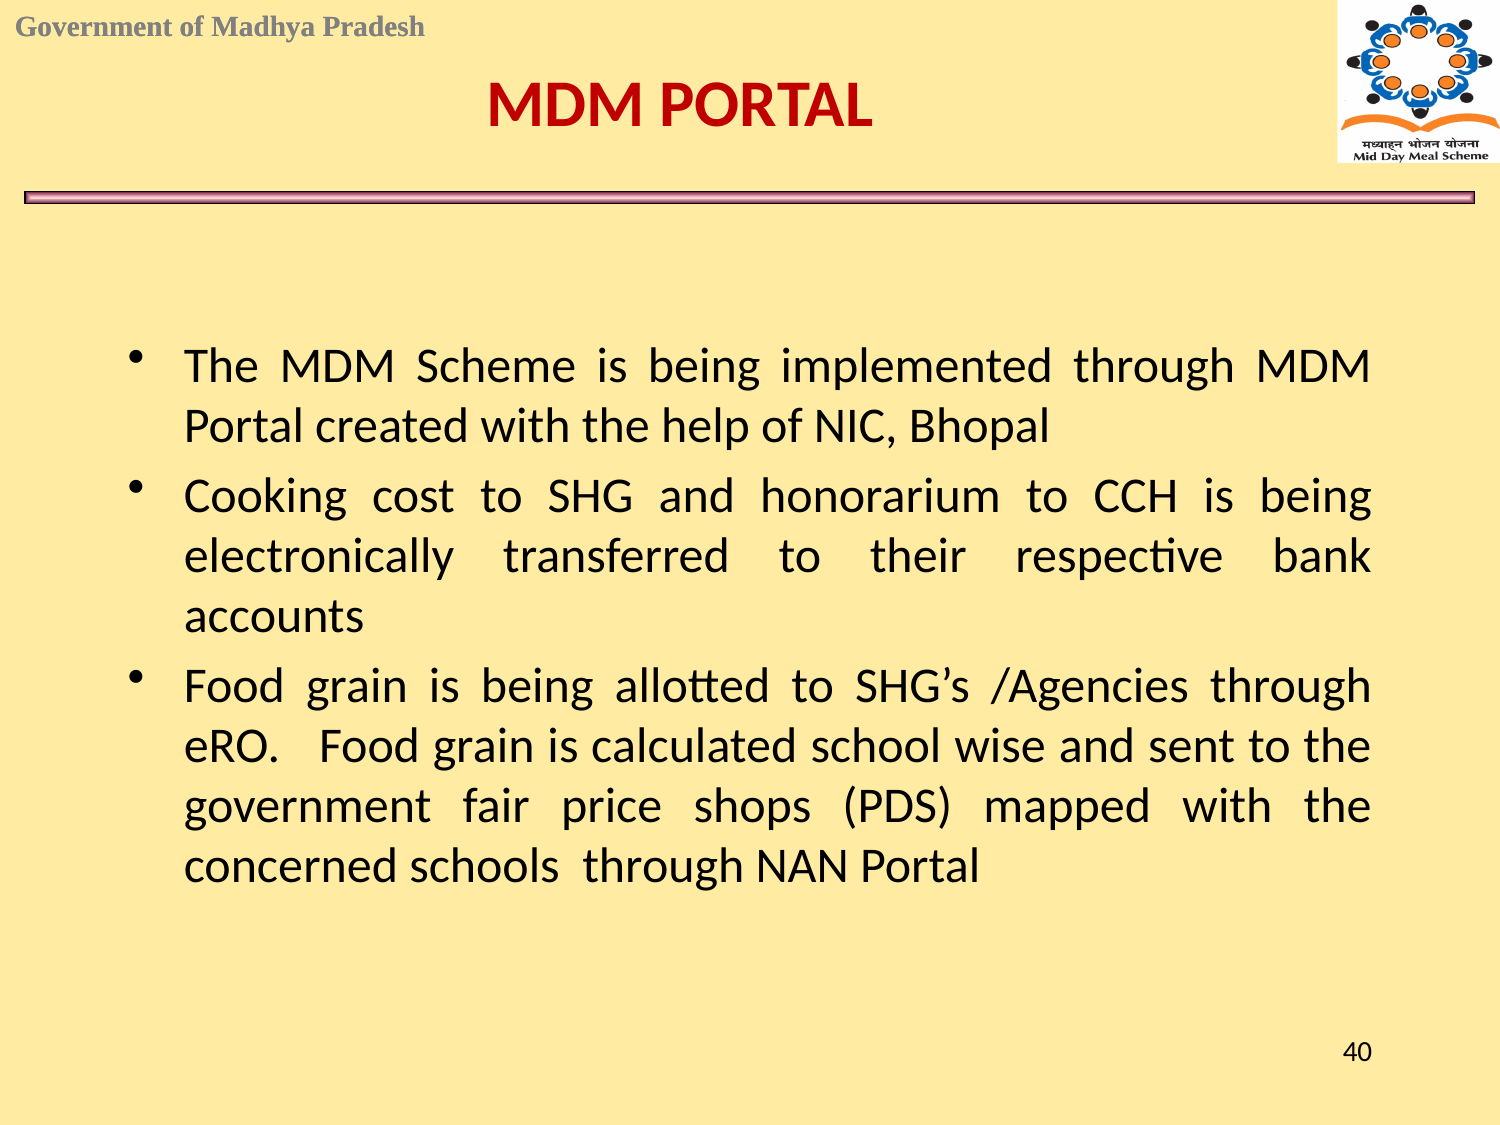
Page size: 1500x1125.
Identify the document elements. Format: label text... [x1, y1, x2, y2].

slide_number 40 [1074, 1024, 1388, 1101]
title MDM PORTAL [49, 37, 1326, 163]
list The MDM Scheme is being implemented through MDM Portal created with the help of NIC, Bhopal Cooking cost to SHG and honorarium to CCH is being electronically transferred to their respective bank accounts Food grain is being allotted to SHG’s /Agencies through eRO. Food grain is calculated school wise and sent to the government fair price shops (PDS) mapped with the concerned schools through NAN Portal [112, 324, 1388, 1001]
